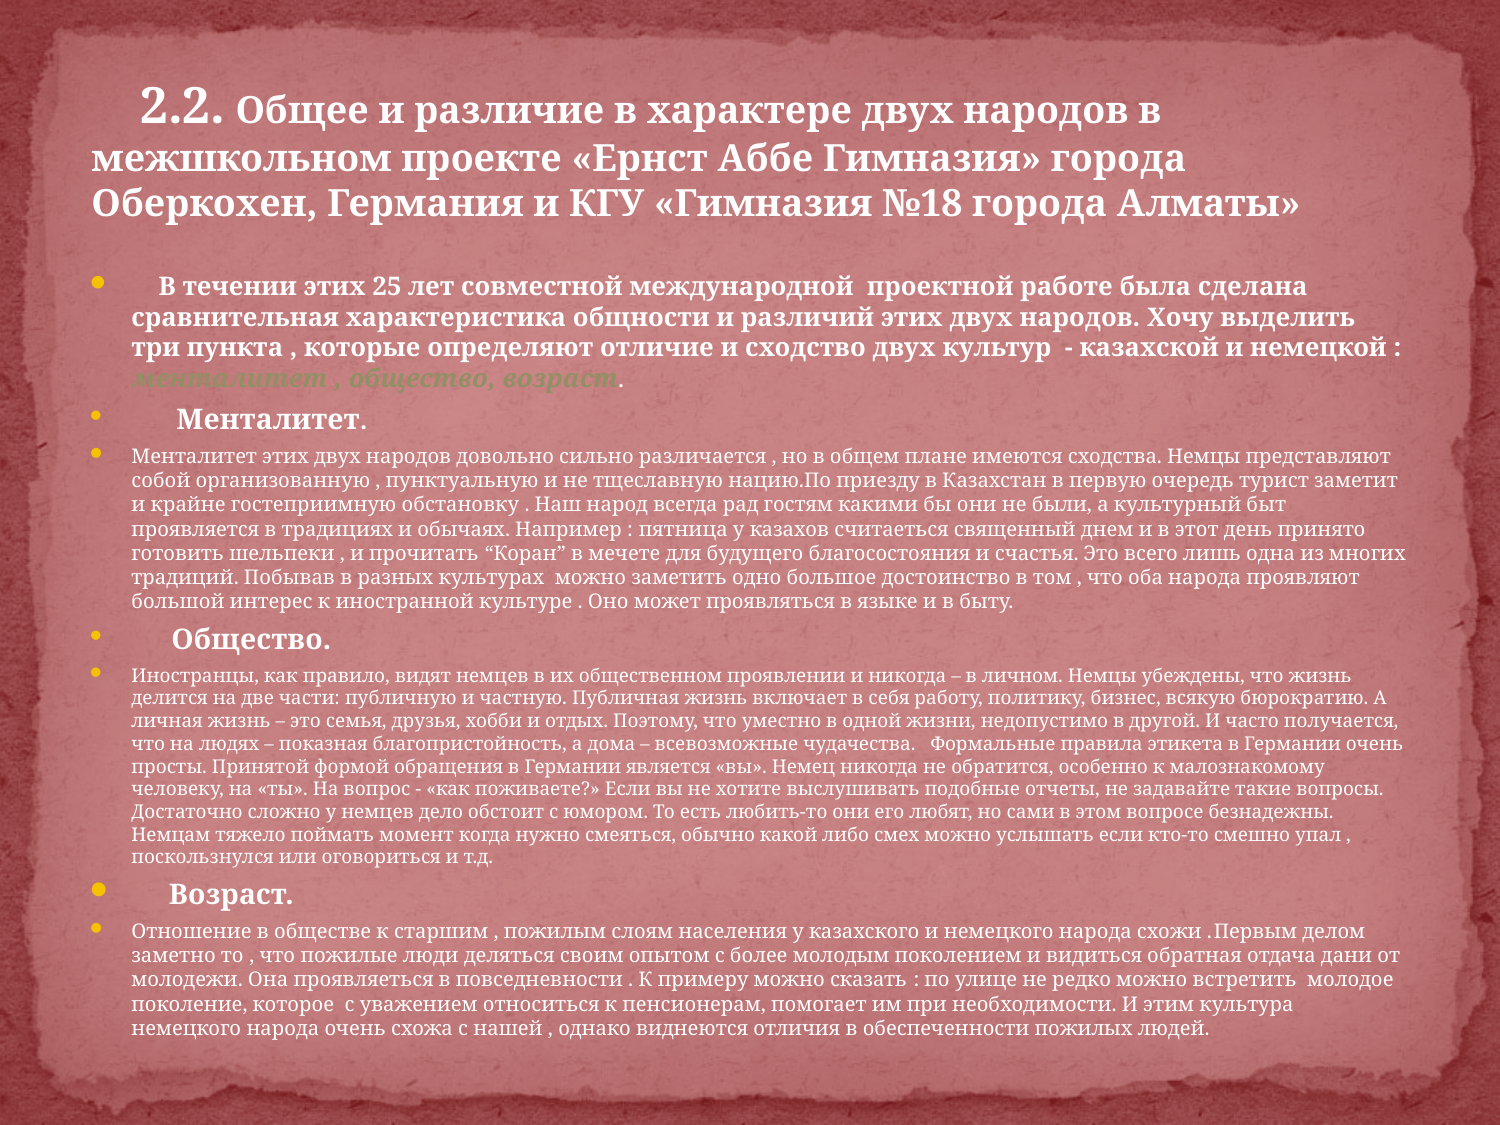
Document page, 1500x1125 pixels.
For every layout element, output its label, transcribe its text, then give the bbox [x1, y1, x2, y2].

text_box 2.2. Общее и различие в характере двух народов в межшкольном проекте «Ернст Аббе Гимназия» города Оберкохен, Германия и КГУ «Гимназия №18 города Алматы» [76, 66, 1424, 232]
list В течении этих 25 лет совместной международной проектной работе была сделана сравнительная характеристика общности и различий этих двух народов. Хочу выделить три пункта , которые определяют отличие и сходство двух культур - казахской и немецкой : менталитет , общество, возраст. Менталитет. Менталитет этих двух народов довольно сильно различается , но в общем плане имеются сходства. Немцы представляют собой организованную , пунктуальную и не тщеславную нацию.По приезду в Казахстан в первую очередь турист заметит и крайне гостеприимную обстановку . Наш народ всегда рад гостям какими бы они не были, а культурный быт проявляется в традициях и обычаях. Например : пятница у казахов считаеться священный днем и в этот день принято готовить шельпеки , и прочитать “Коран” в мечете для будущего благосостояния и счастья. Это всего лишь одна из многих традиций. Побывав в разных культурах можно заметить одно большое достоинство в том , что оба народа проявляют большой интерес к иностранной культуре . Оно может проявляться в языке и в быту. Общество. Иностранцы, как правило, видят немцев в их общественном проявлении и никогда – в личном. Немцы убеждены, что жизнь делится на две части: публичную и частную. Публичная жизнь включает в себя работу, политику, бизнес, всякую бюрократию. А личная жизнь – это семья, друзья, хобби и отдых. Поэтому, что уместно в одной жизни, недопустимо в другой. И часто получается, что на людях – показная благопристойность, а дома – всевозможные чудачества. Формальные правила этикета в Германии очень просты. Принятой формой обращения в Германии является «вы». Немец никогда не обратится, особенно к малознакомому человеку, на «ты». На вопрос - «как поживаете?» Если вы не хотите выслушивать подобные отчеты, не задавайте такие вопросы. Достаточно сложно у немцев дело обстоит с юмором. То есть любить-то они его любят, но сами в этом вопросе безнадежны. Немцам тяжело поймать момент когда нужно смеяться, обычно какой либо смех можно услышать если кто-то смешно упал , поскользнулся или оговориться и т.д. Возраст. Отношение в обществе к старшим , пожилым слоям населения у казахского и немецкого народа схожи .Первым делом заметно то , что пожилые люди деляться своим опытом с более молодым поколением и видиться обратная отдача дани от молодежи. Она проявляеться в повседневности . К примеру можно сказать : по улице не редко можно встретить молодое поколение, которое с уважением относиться к пенсионерам, помогает им при необходимости. И этим культура немецкого народа очень схожа с нашей , однако виднеются отличия в обеспеченности пожилых людей. [75, 262, 1425, 1059]
